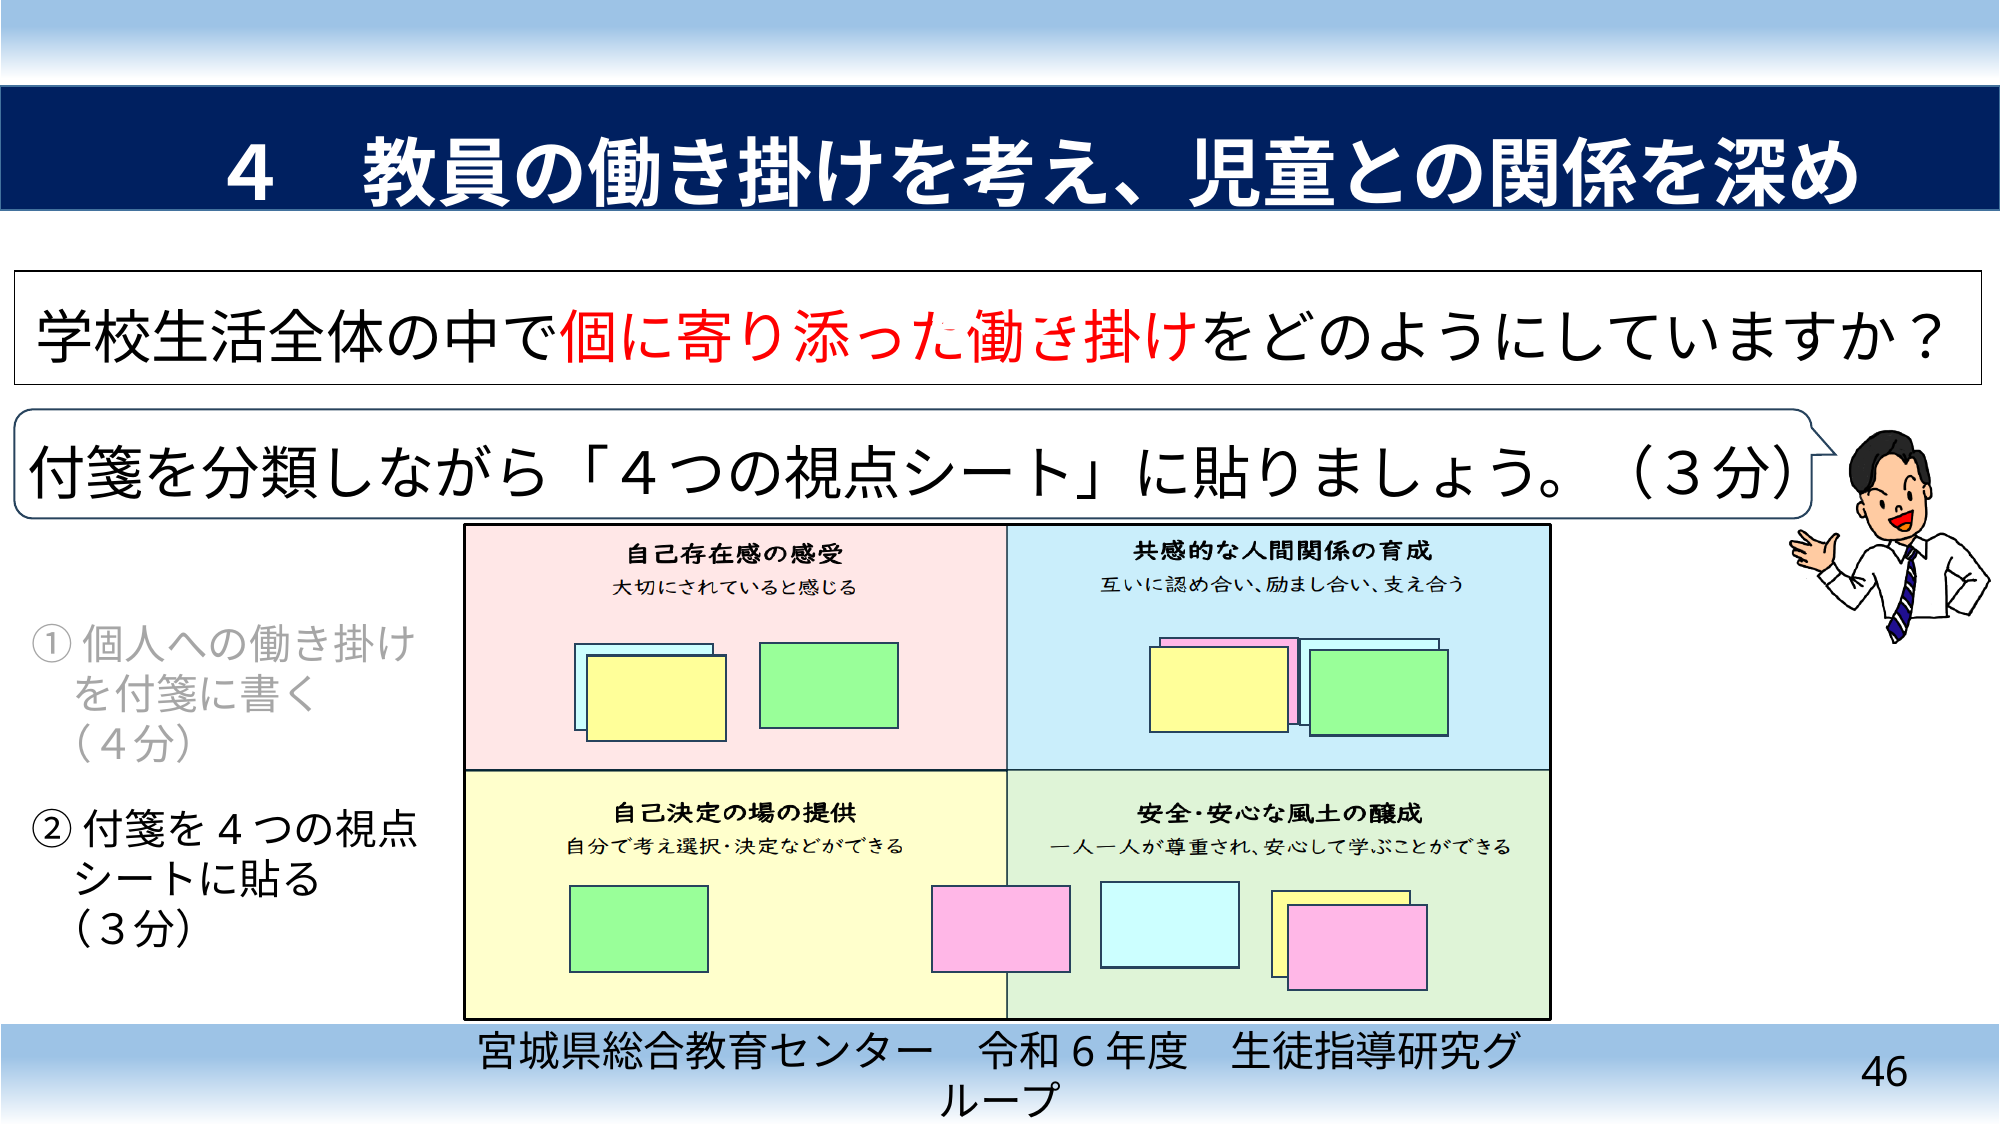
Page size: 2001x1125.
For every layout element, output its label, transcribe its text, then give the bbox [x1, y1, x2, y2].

text_box [13, 270, 1983, 386]
text_box [13, 408, 1809, 520]
text_box ４ 教員の働き掛けを考え、児童との関係を深めよう [95, 72, 1905, 358]
text_box [1905, 85, 2000, 211]
picture [465, 525, 1550, 1019]
text_box ①個人への働き掛け を付箋に書く （４分） ②付箋を4つの視点 シートに貼る （３分） [16, 610, 442, 961]
text_box [0, 85, 95, 211]
text_box 宮城県総合教育センター 令和6年度 生徒指導研究グループ [428, 1045, 1572, 1105]
slide_number 45 [1811, 1043, 1925, 1104]
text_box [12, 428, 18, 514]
picture [1772, 416, 2001, 644]
